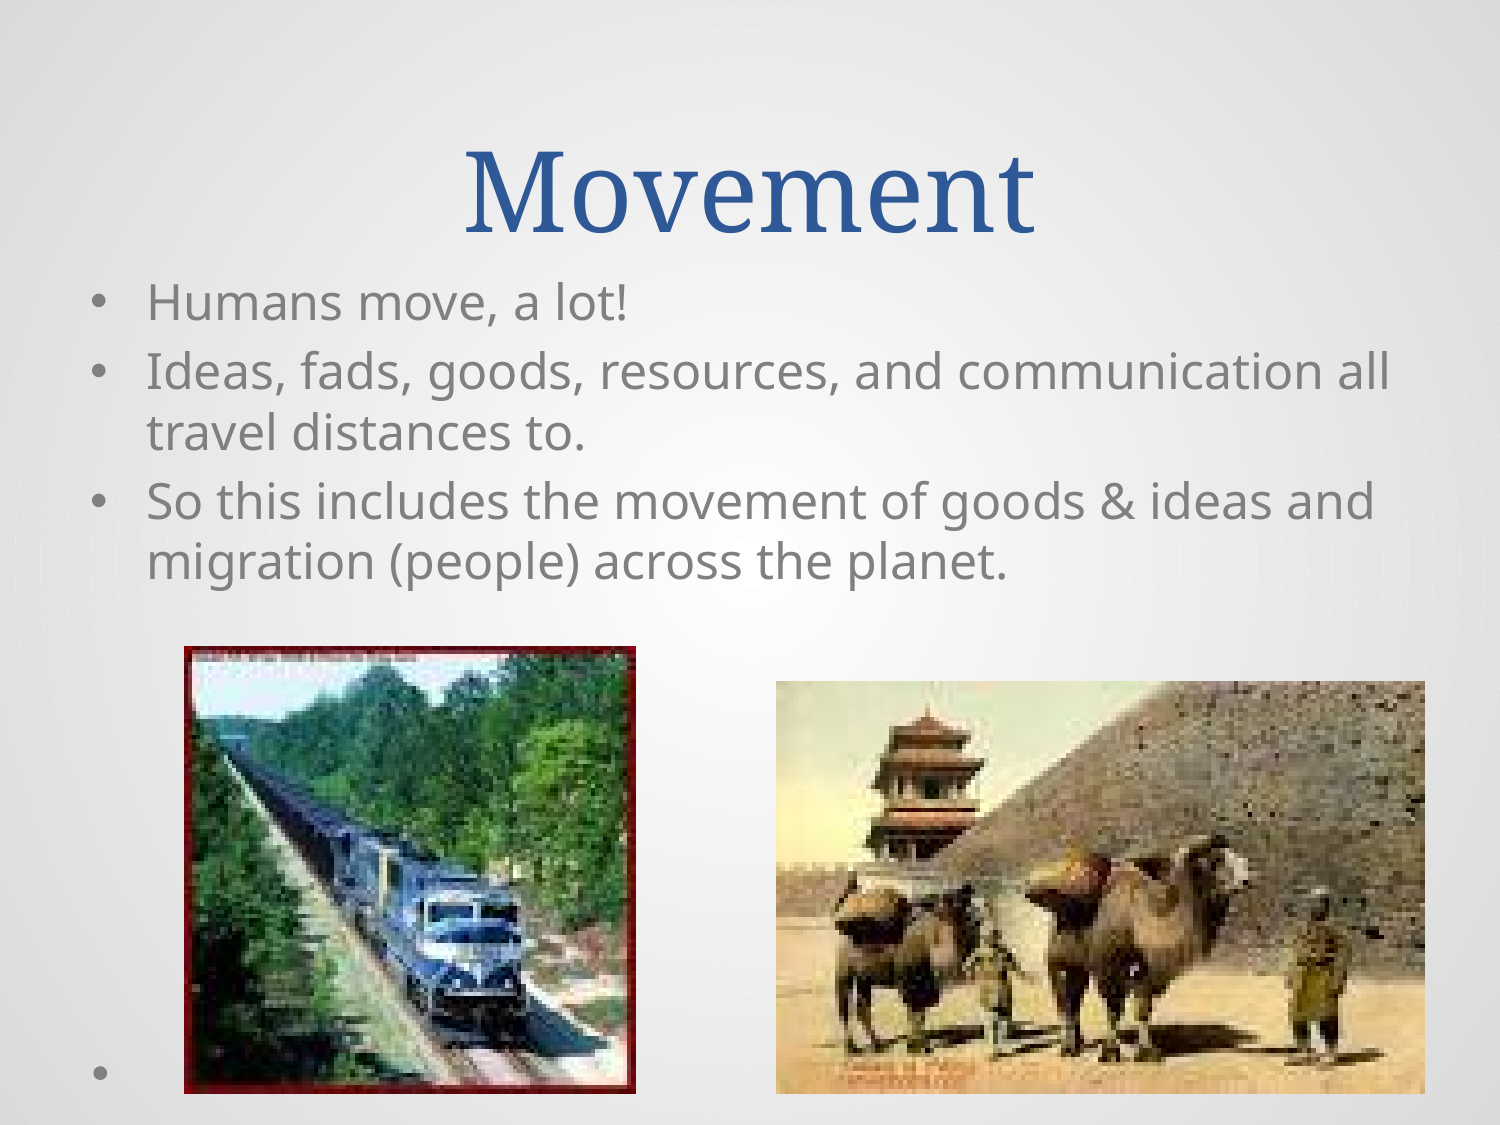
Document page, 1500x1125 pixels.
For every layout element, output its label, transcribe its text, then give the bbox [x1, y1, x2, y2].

picture [183, 645, 636, 1094]
picture [776, 680, 1426, 1094]
list Humans move, a lot! Ideas, fads, goods, resources, and communication all travel distances to. So this includes the movement of goods & ideas and migration (people) across the planet. [75, 262, 1425, 1005]
title Movement [75, 0, 1425, 262]
